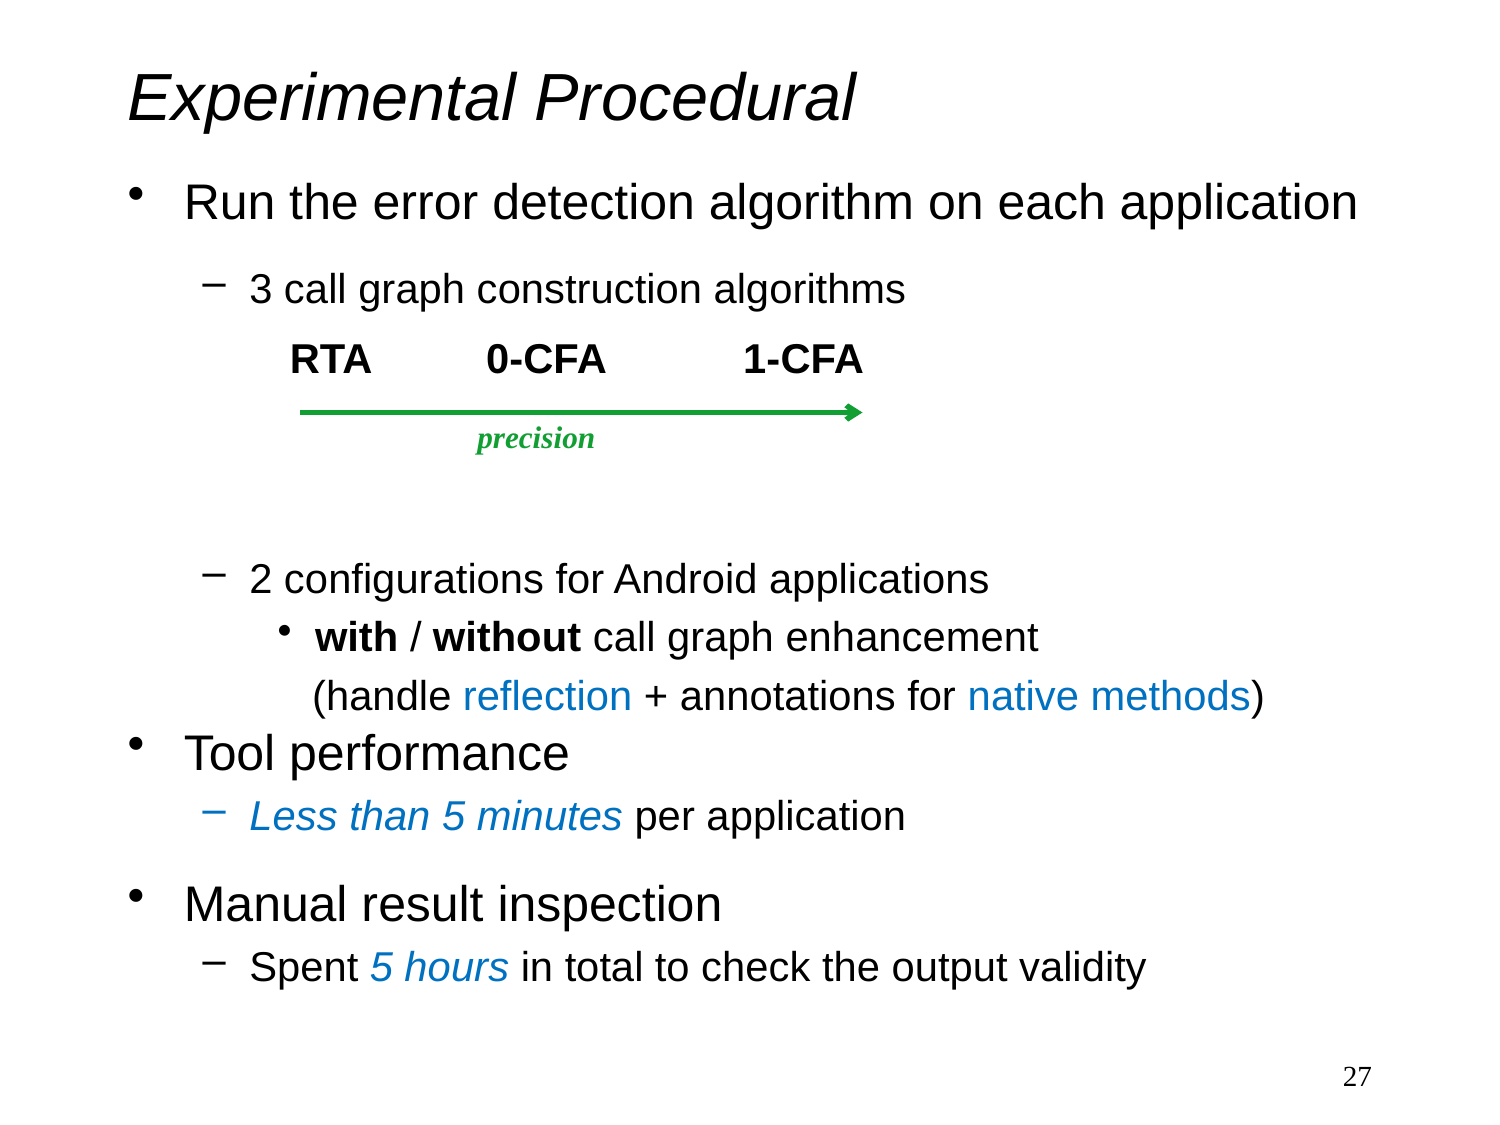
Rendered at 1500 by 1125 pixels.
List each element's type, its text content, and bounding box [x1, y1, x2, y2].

slide_number 27 [1074, 1050, 1388, 1125]
title Experimental Procedural [112, 0, 1388, 162]
text_box precision [462, 421, 800, 462]
text_box Tool performance Less than 5 minutes per application Manual result inspection Spent 5 hours in total to check the output validity [112, 712, 1500, 1050]
list Run the error detection algorithm on each application 3 call graph construction algorithms 2 configurations for Android applications with / without call graph enhancement (handle reflection + annotations for native methods) [112, 162, 1451, 712]
text_box RTA 0-CFA 1-CFA [274, 324, 888, 390]
